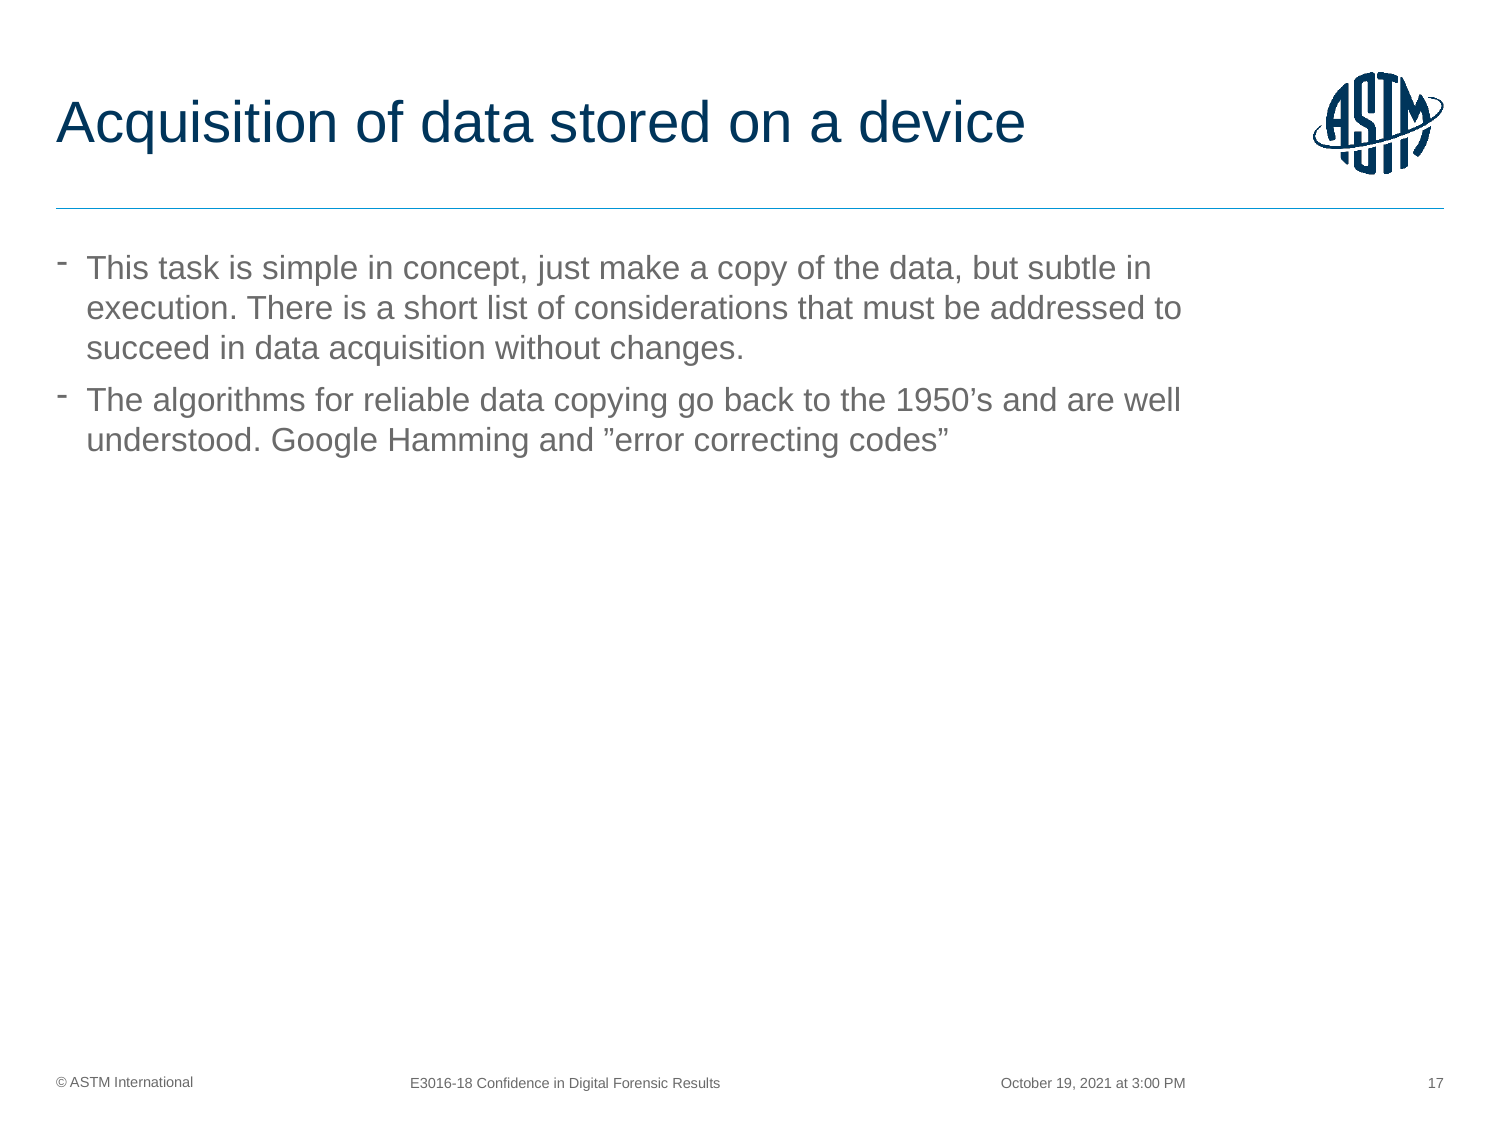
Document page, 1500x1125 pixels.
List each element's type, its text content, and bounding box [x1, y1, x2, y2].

picture [1312, 71, 1444, 175]
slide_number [860, 1072, 1326, 1093]
slide_number 17 [1370, 1072, 1444, 1093]
list This task is simple in concept, just make a copy of the data, but subtle in execution. There is a short list of considerations that must be addressed to succeed in data acquisition without changes. The algorithms for reliable data copying go back to the 1950’s and are well understood. Google Hamming and ”error correcting codes” [56, 245, 1214, 1035]
footer E3016-18 Confidence in Digital Forensic Results [307, 1072, 824, 1093]
title Acquisition of data stored on a device [56, 53, 1214, 194]
